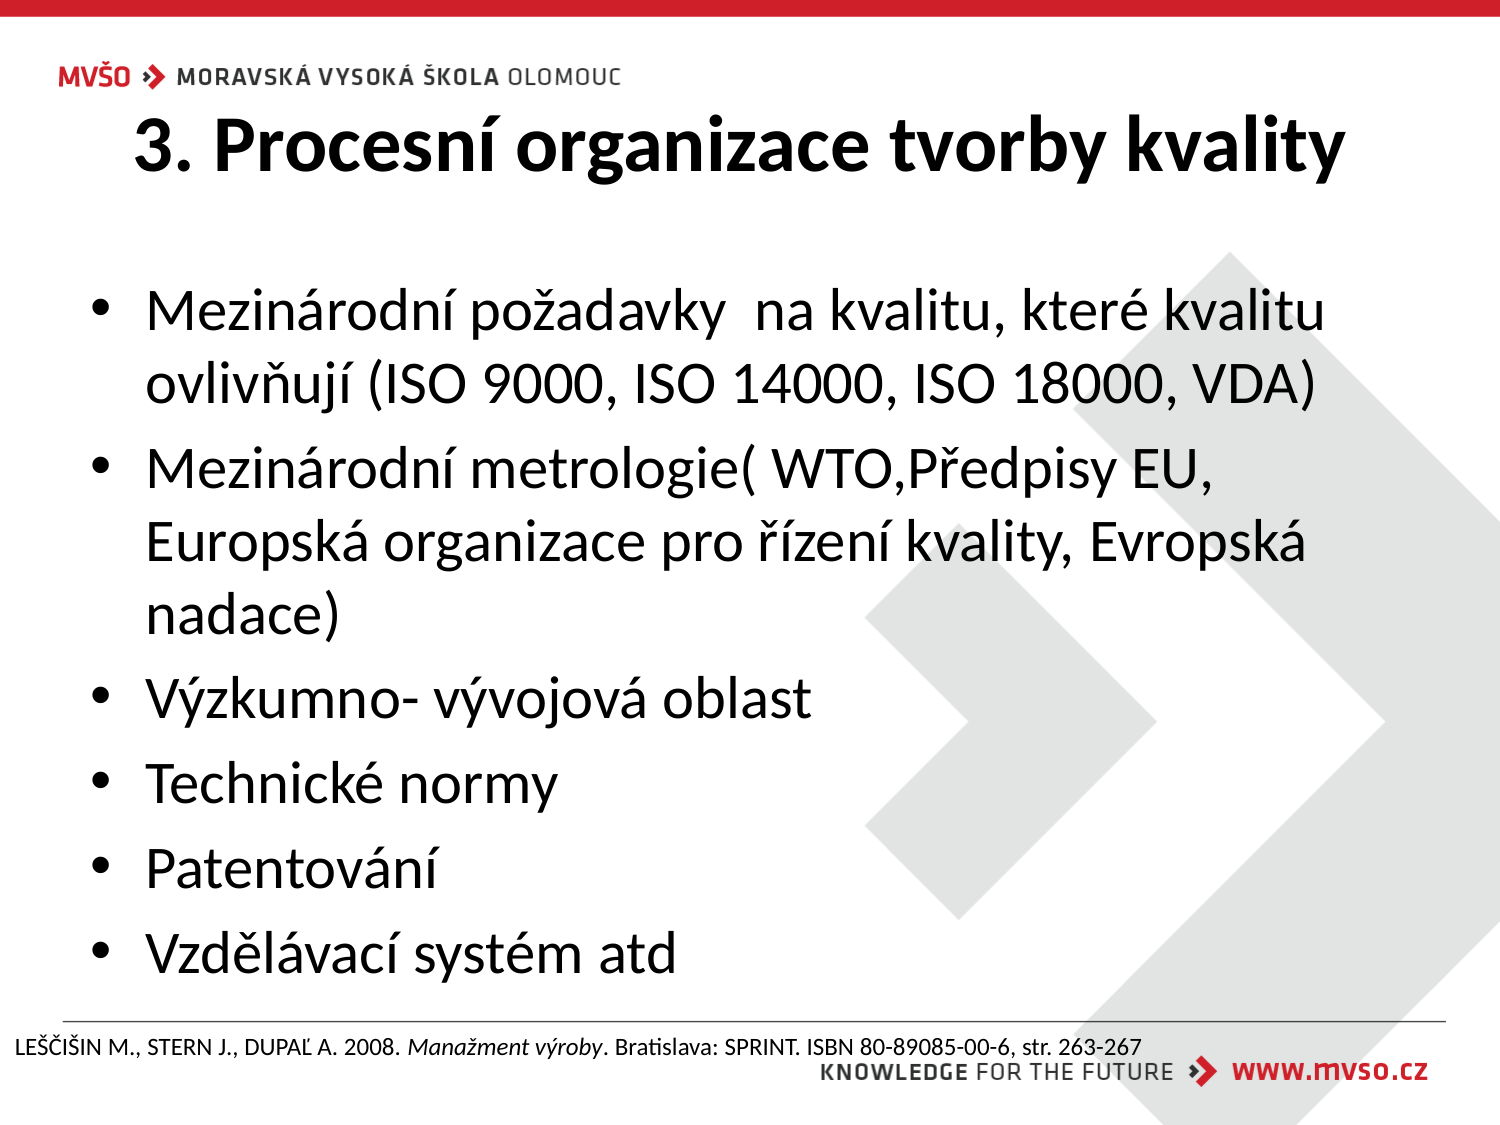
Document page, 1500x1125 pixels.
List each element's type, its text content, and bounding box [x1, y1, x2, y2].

title 3. Procesní organizace tvorby kvality [75, 45, 1425, 233]
picture [0, 0, 1500, 1125]
text_box LEŠČIŠIN M., STERN J., DUPAĽ A. 2008. Manažment výroby. Bratislava: SPRINT. ISBN 80-89085-00-6, str. 263-267 [0, 1023, 1471, 1068]
list Mezinárodní požadavky na kvalitu, které kvalitu ovlivňují (ISO 9000, ISO 14000, ISO 18000, VDA) Mezinárodní metrologie( WTO,Předpisy EU, Europská organizace pro řízení kvality, Evropská nadace) Výzkumno- vývojová oblast Technické normy Patentování Vzdělávací systém atd [75, 262, 1425, 1005]
